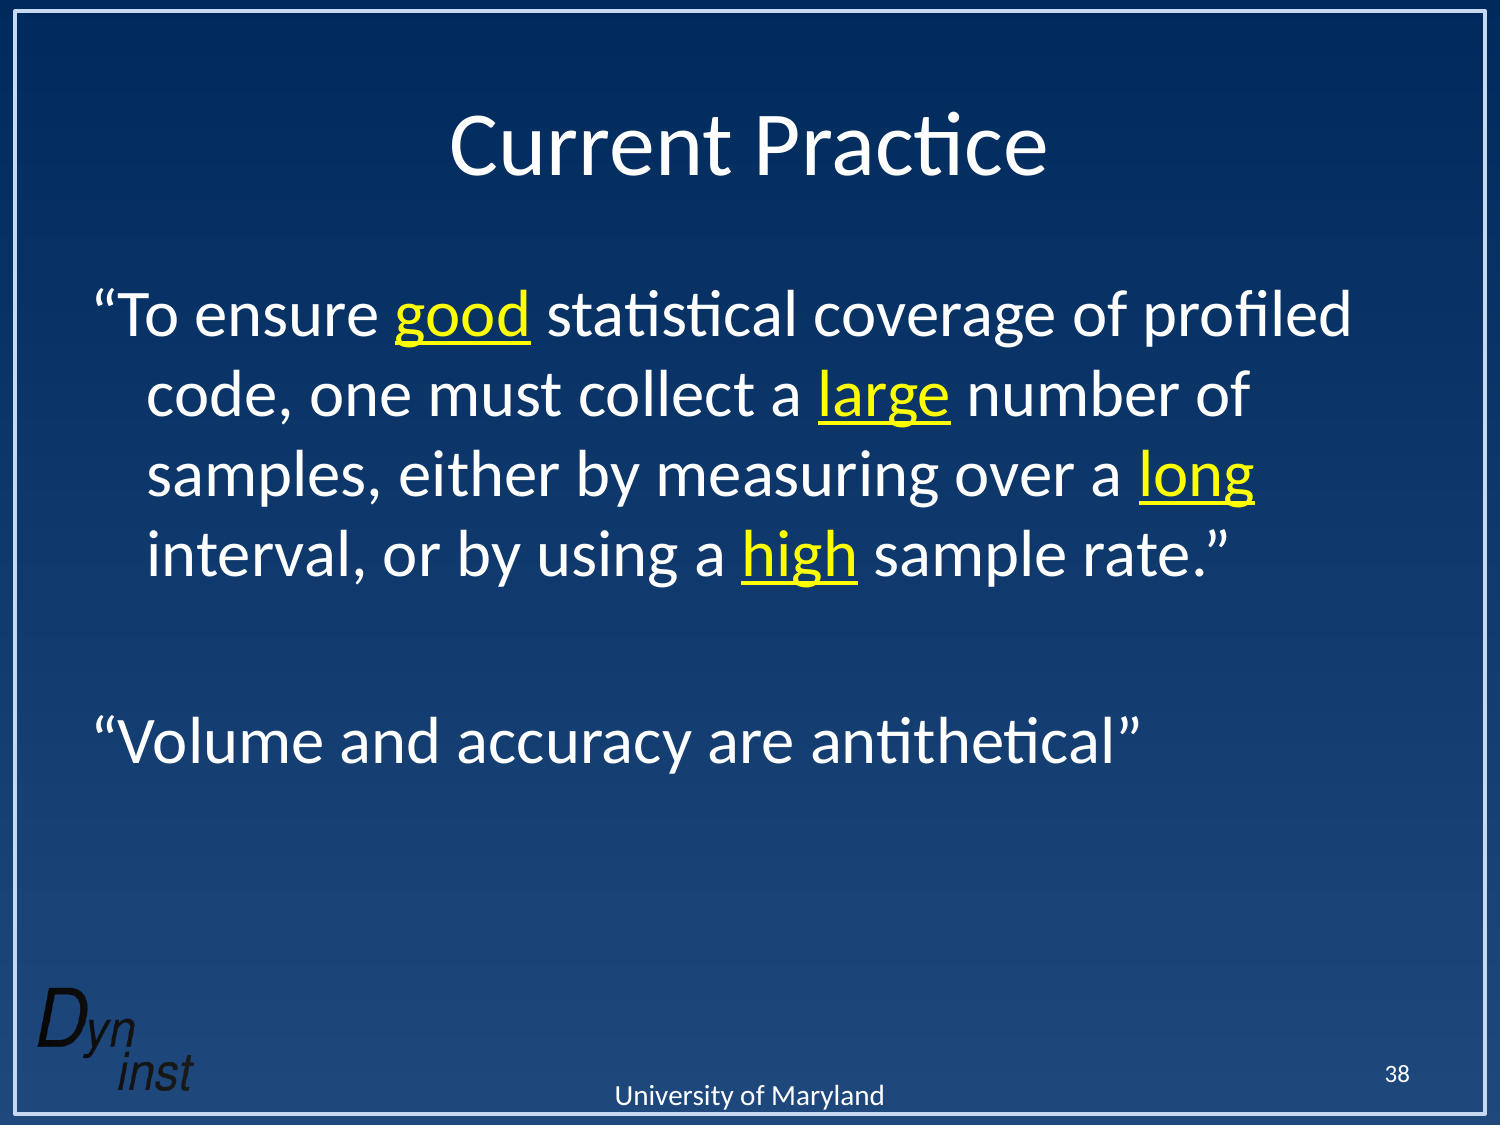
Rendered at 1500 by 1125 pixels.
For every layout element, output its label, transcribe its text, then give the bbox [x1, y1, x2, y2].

slide_number 38 [1074, 1042, 1425, 1103]
list “To ensure good statistical coverage of profiled code, one must collect a large number of samples, either by measuring over a long interval, or by using a high sample rate.” “Volume and accuracy are antithetical” [75, 262, 1425, 1005]
title Current Practice [75, 45, 1425, 233]
